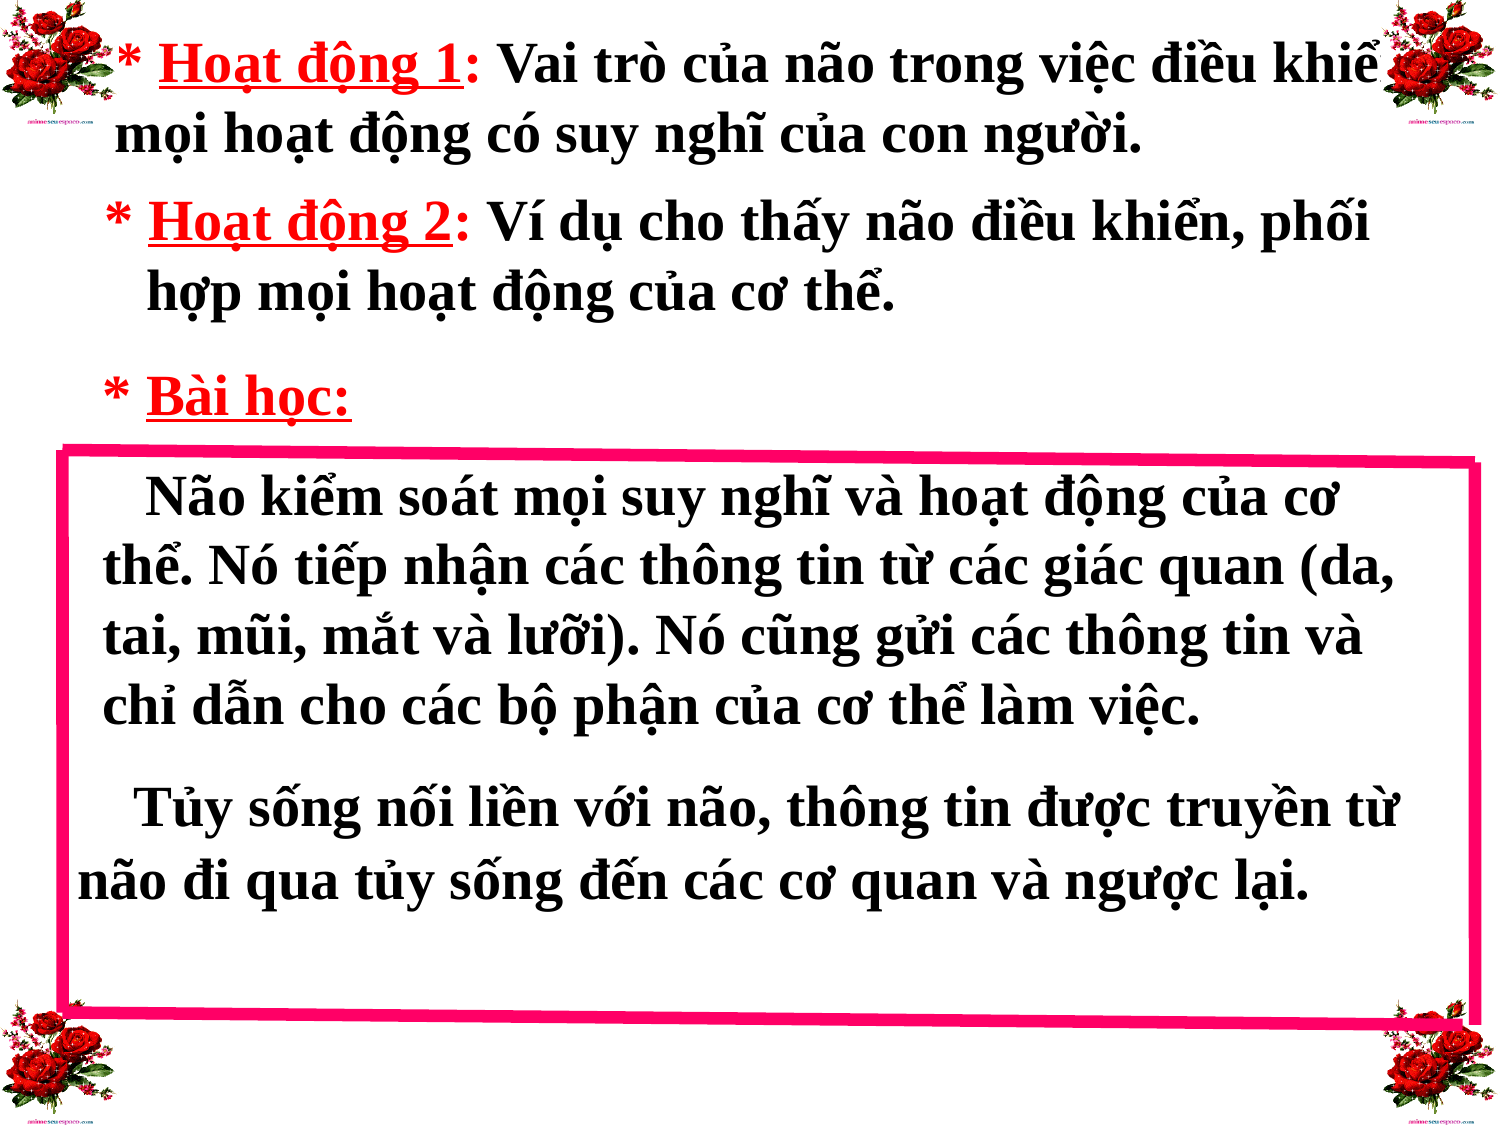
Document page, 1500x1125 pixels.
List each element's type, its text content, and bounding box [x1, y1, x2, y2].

picture [0, 999, 119, 1125]
text_box * Bài học: Não kiểm soát mọi suy nghĩ và hoạt động của cơ thể. Nó tiếp nhận các thông tin từ các giác quan (da, tai, mũi, mắt và lưỡi). Nó cũng gửi các thông tin và chỉ dẫn cho các bộ phận của cơ thể làm việc. [87, 350, 1463, 674]
title * Hoạt động 1: Vai trò của não trong việc điều khiển mọi hoạt động có suy nghĩ của con người. [99, 0, 1450, 188]
picture [1380, 999, 1500, 1125]
text_box Tủy sống nối liền với não, thông tin được truyền từ não đi qua tủy sống đến các cơ quan và ngược lại. [63, 674, 1500, 988]
picture [0, 0, 119, 126]
list * Hoạt động 2: Ví dụ cho thấy não điều khiển, phối hợp mọi hoạt động của cơ thể. [75, 174, 1425, 375]
picture [1380, 0, 1500, 126]
